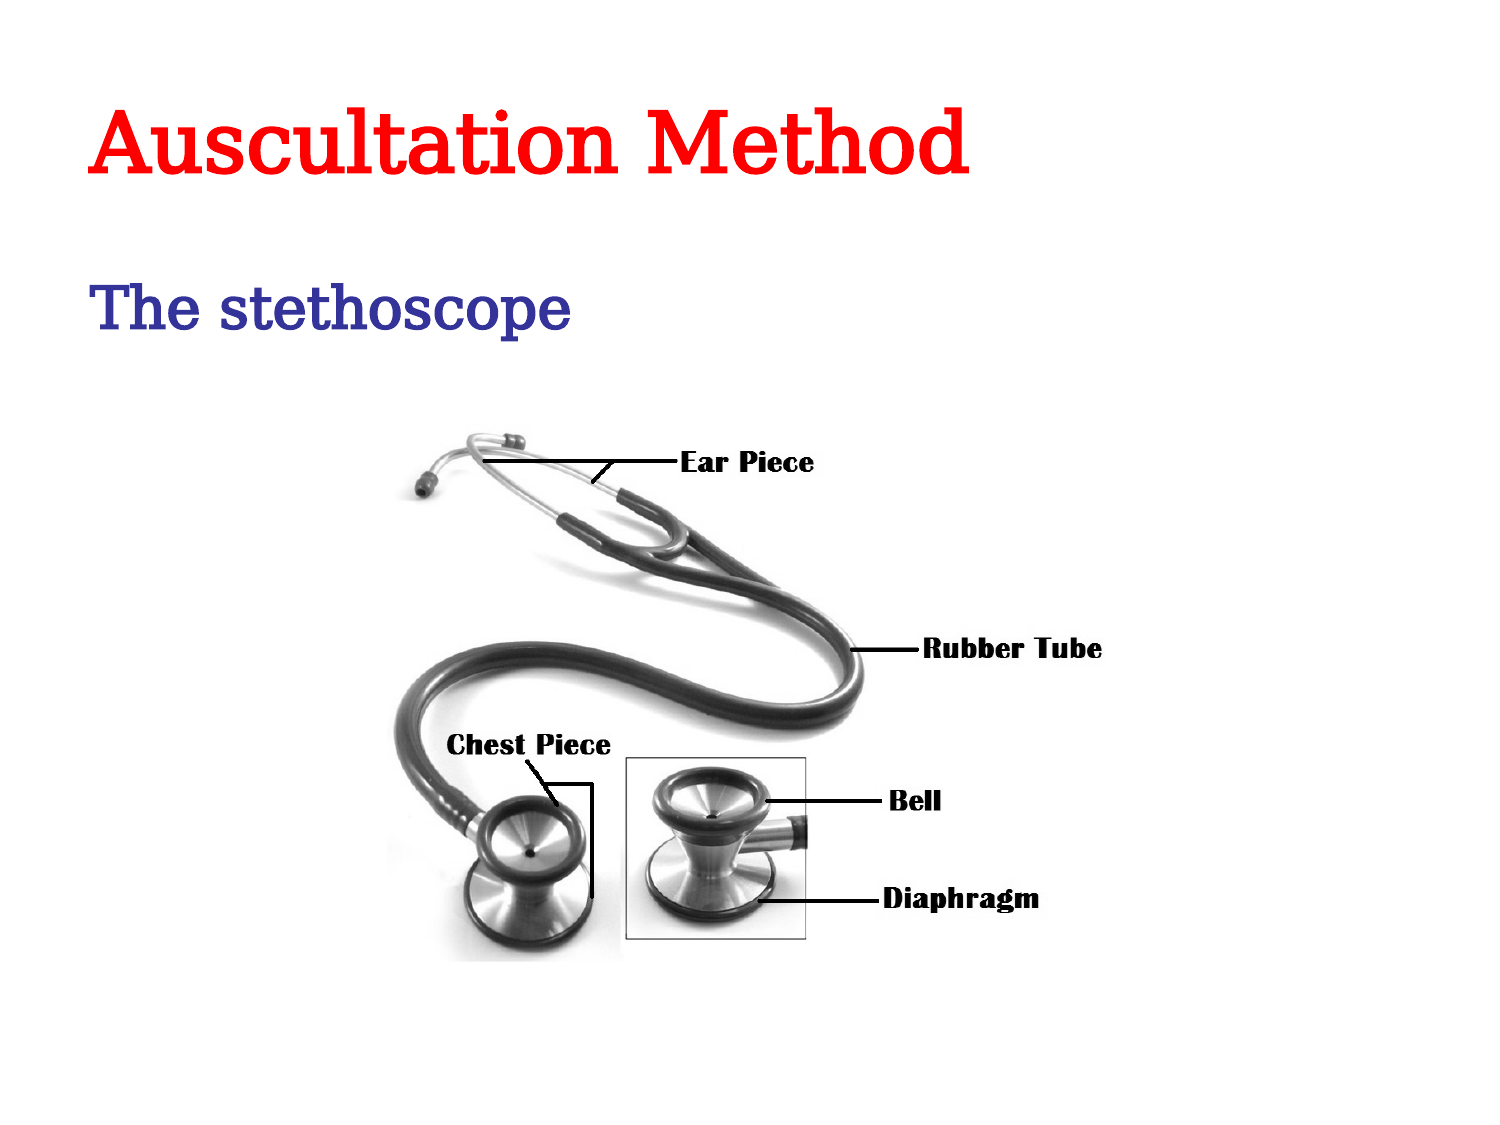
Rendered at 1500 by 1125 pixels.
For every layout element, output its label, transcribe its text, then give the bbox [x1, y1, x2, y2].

list The stethoscope [75, 262, 1425, 1005]
title Auscultation Method [75, 45, 1425, 233]
picture [387, 424, 1105, 963]
